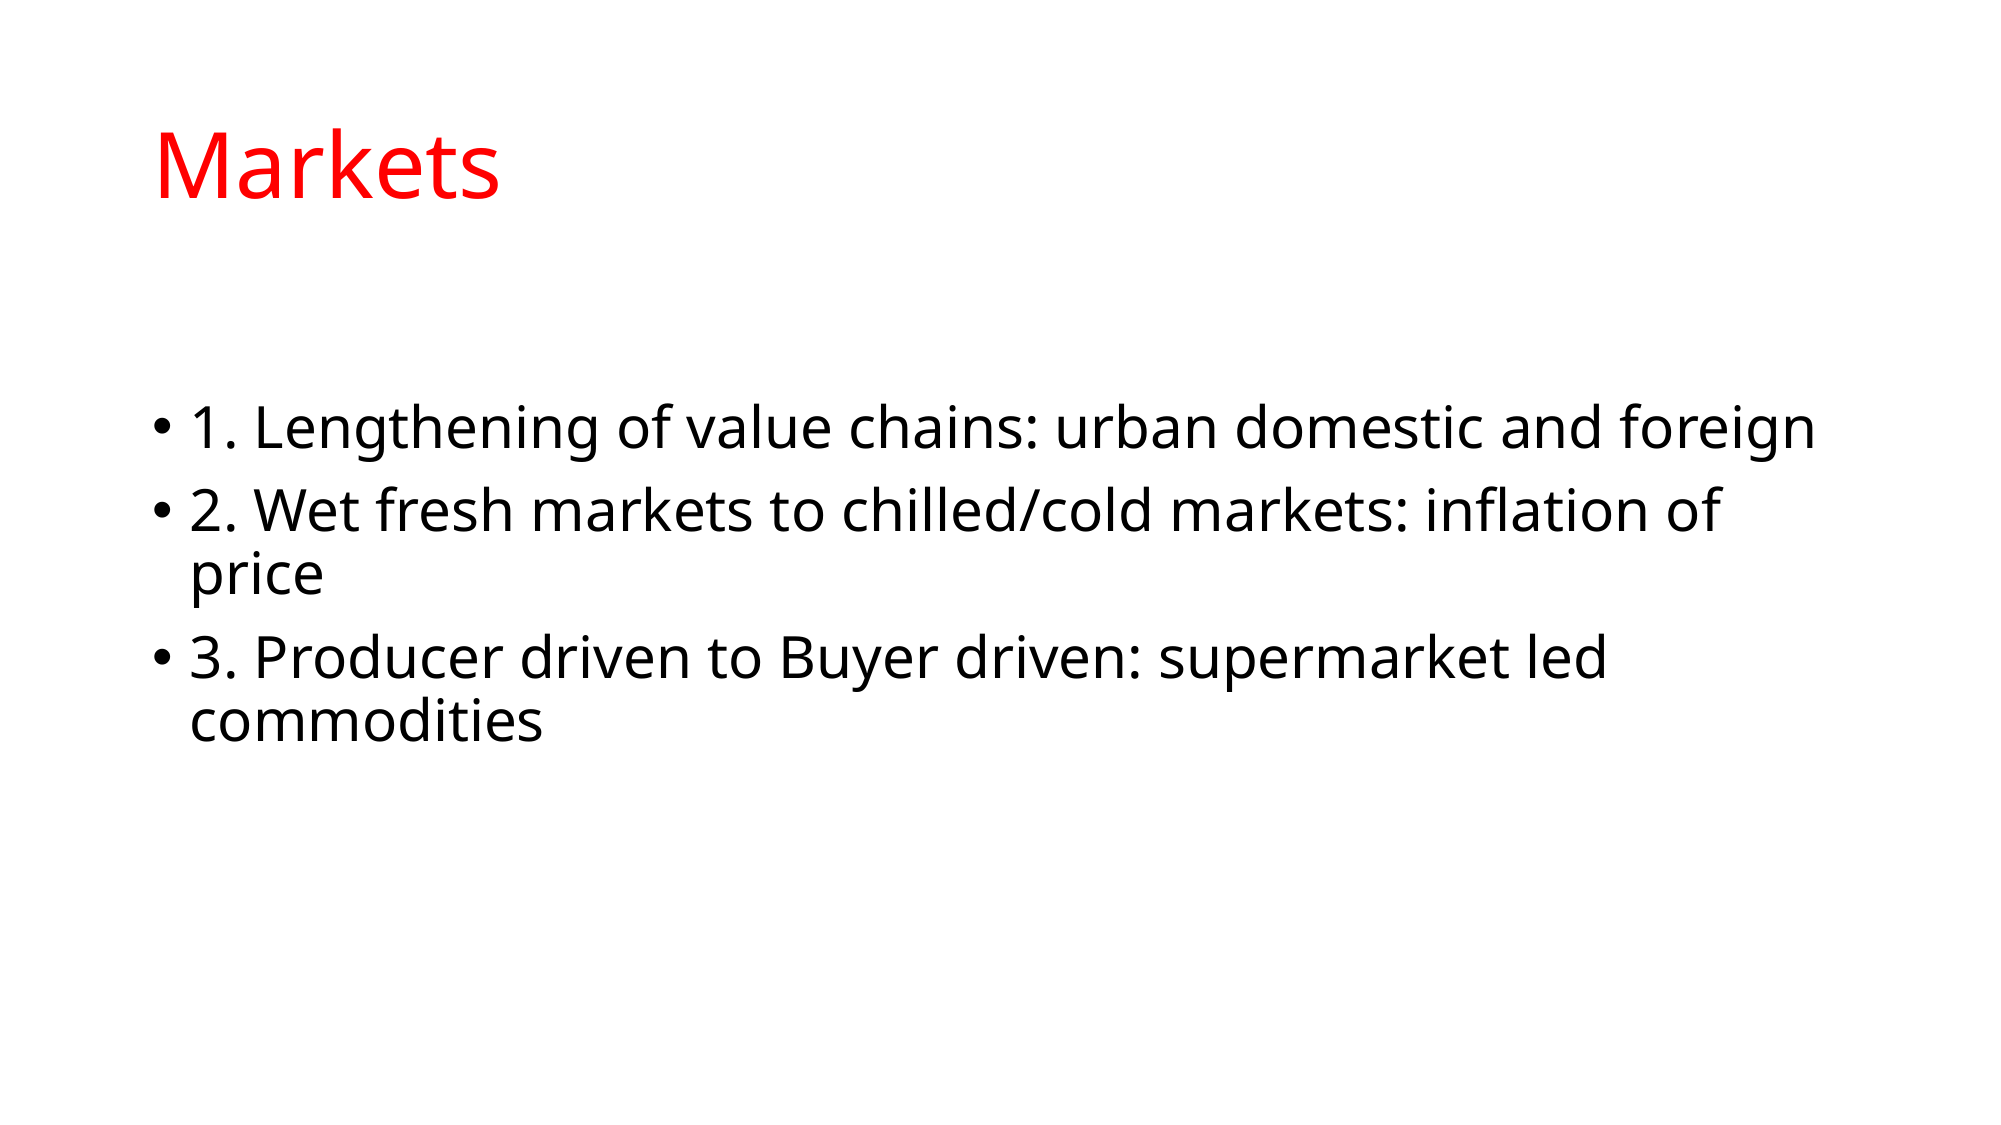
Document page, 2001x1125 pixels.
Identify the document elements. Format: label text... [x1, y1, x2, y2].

title Markets [137, 59, 1863, 278]
list 1. Lengthening of value chains: urban domestic and foreign 2. Wet fresh markets to chilled/cold markets: inflation of price 3. Producer driven to Buyer driven: supermarket led commodities [137, 299, 1863, 1014]
